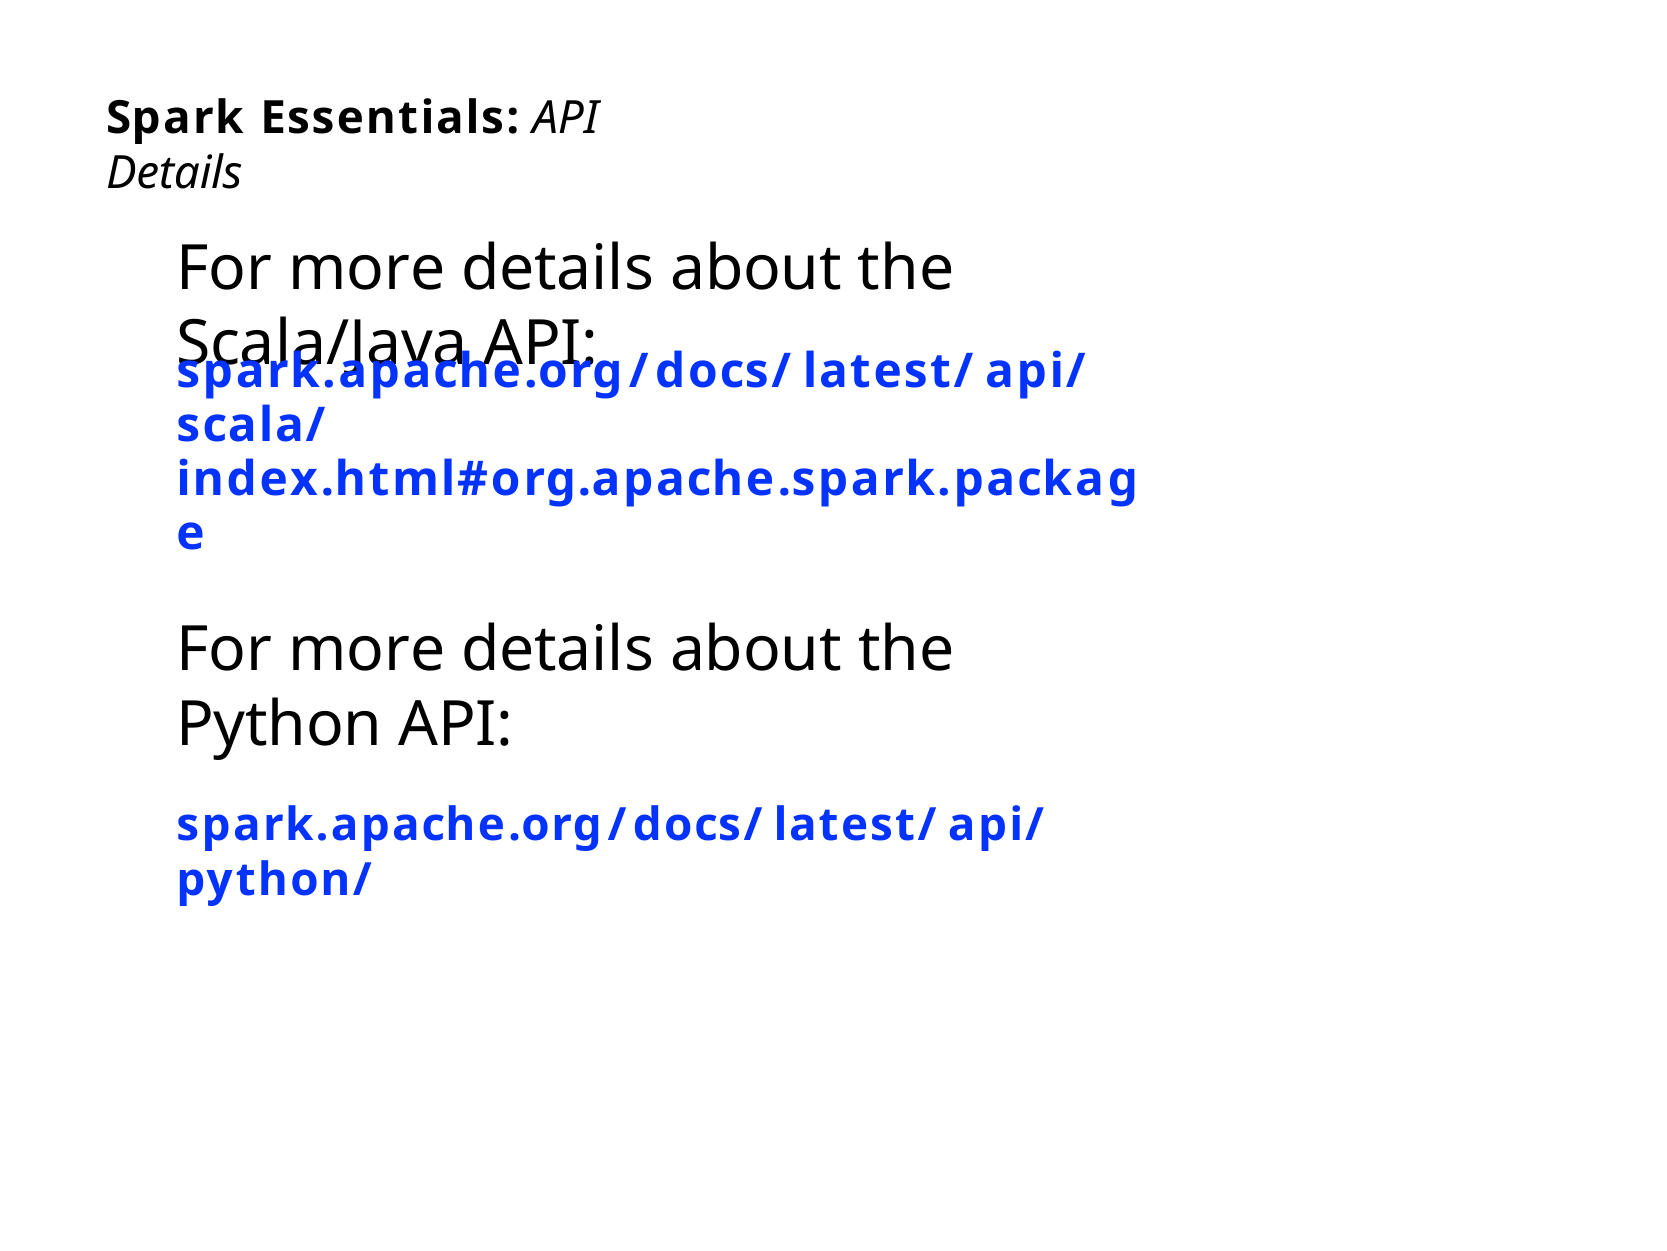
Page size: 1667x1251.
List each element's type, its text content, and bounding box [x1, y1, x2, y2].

text_box For more details about the Python API: spark.apache.org/docs/latest/api/python/ [174, 607, 1168, 778]
text_box Spark Essentials: API Details [104, 87, 699, 145]
text_box spark.apache.org/docs/latest/api/scala/ index.html#org.apache.spark.package [174, 342, 1157, 451]
text_box For more details about the Scala/Java API: [174, 226, 1226, 302]
